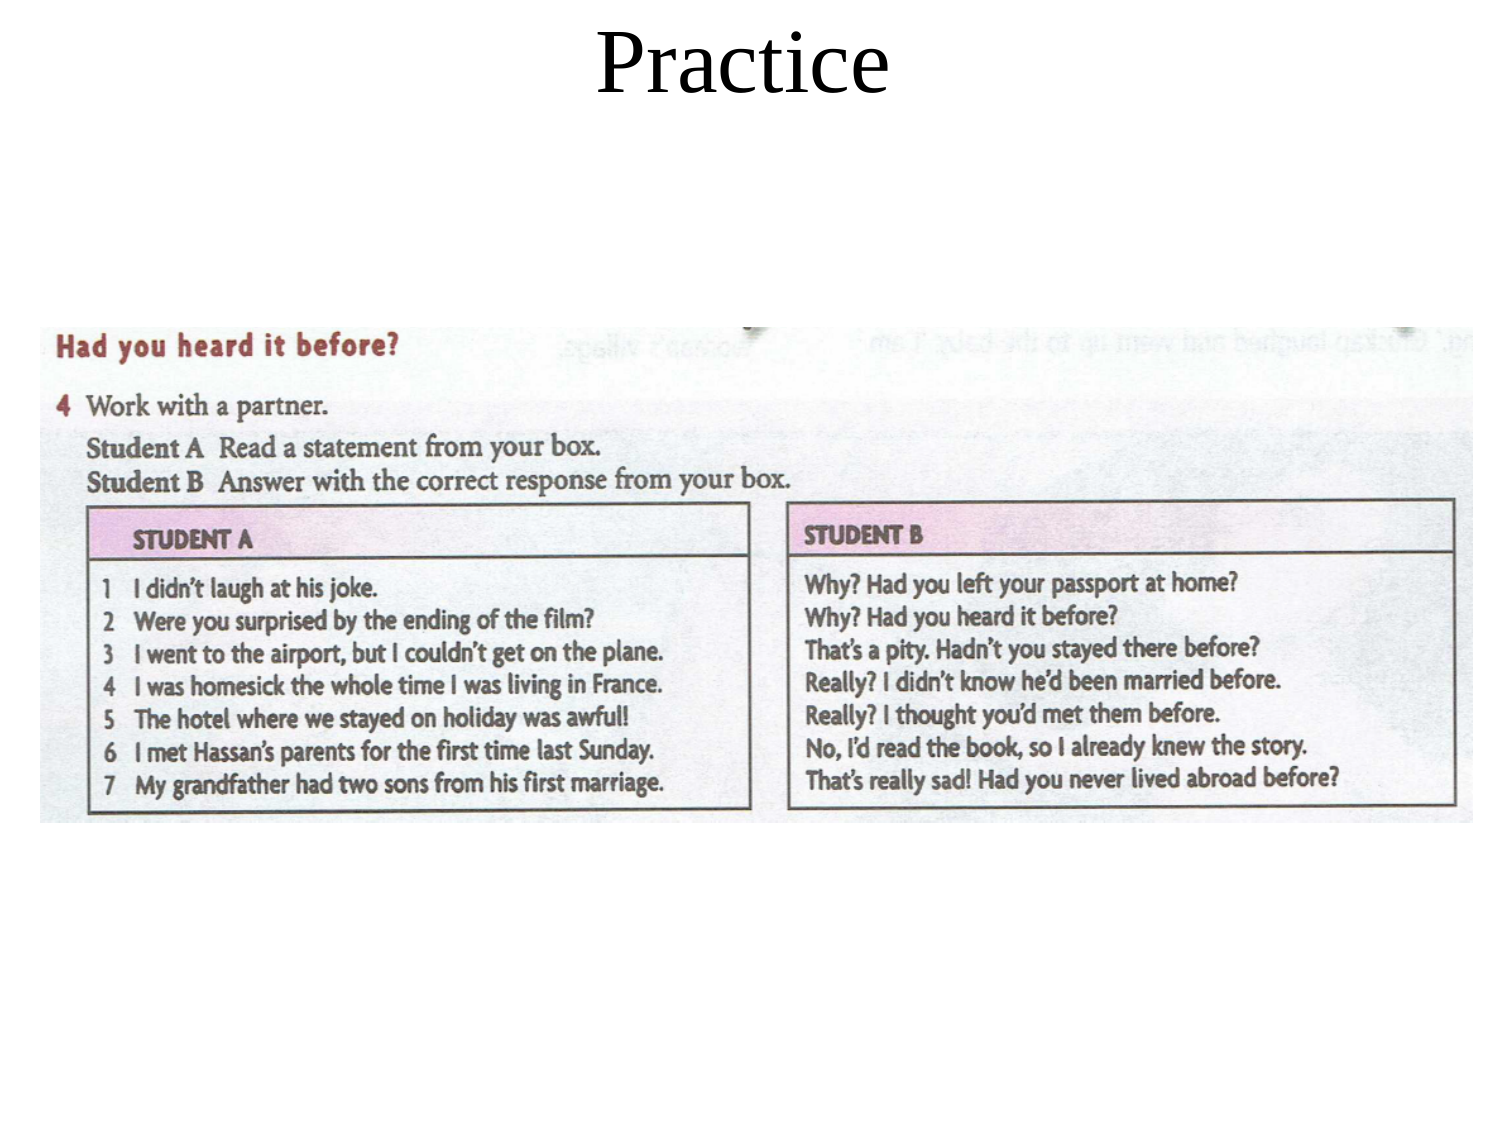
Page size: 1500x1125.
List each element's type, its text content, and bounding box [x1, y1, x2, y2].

text_box Practice [68, 0, 1419, 111]
picture [40, 327, 1473, 823]
